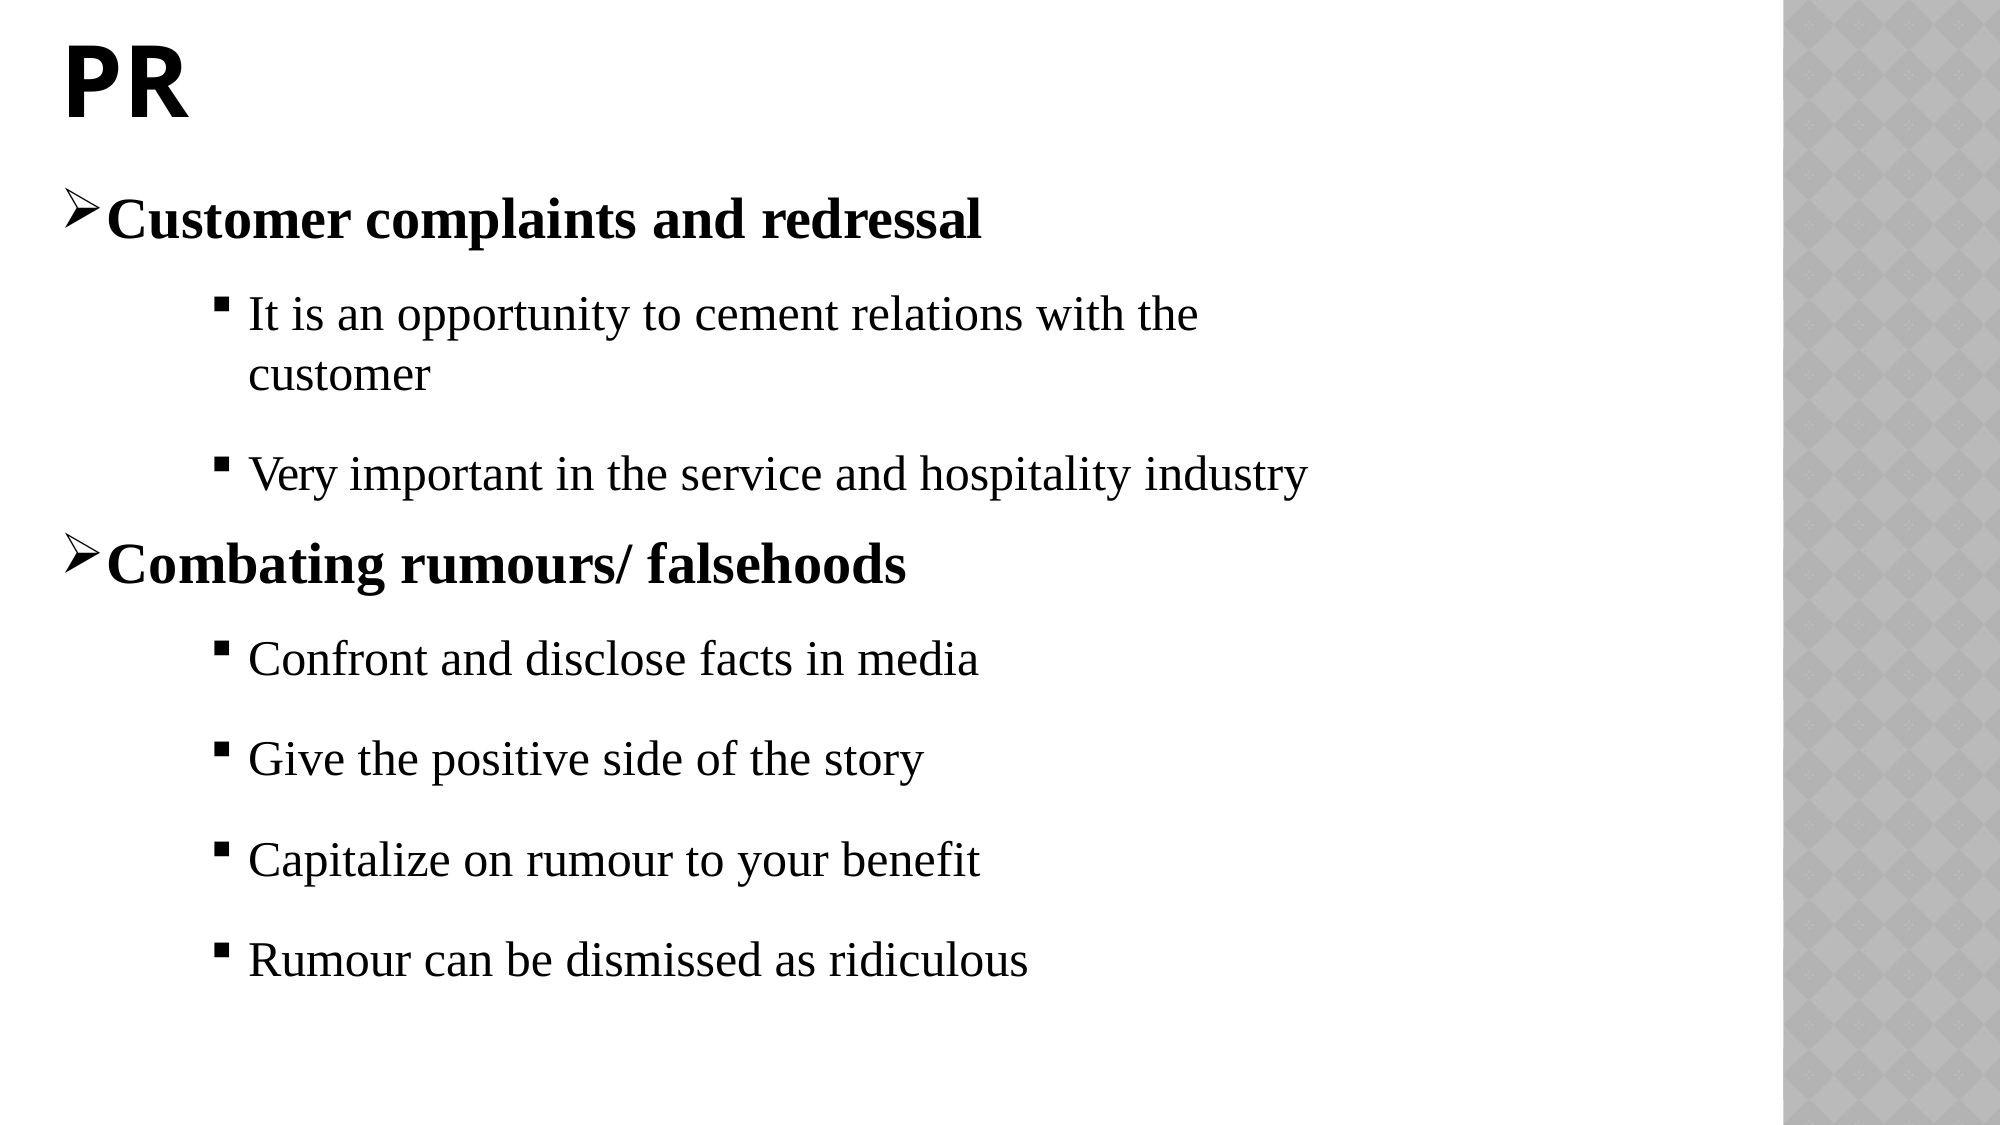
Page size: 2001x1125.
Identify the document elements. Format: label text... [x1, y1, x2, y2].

text_box Customer complaints and redressal It is an opportunity to cement relations with the customer Very important in the service and hospitality industry Combating rumours/ falsehoods Confront and disclose facts in media Give the positive side of the story Capitalize on rumour to your benefit Rumour can be dismissed as ridiculous [58, 143, 1395, 987]
title Uses of PR [58, 0, 524, 138]
